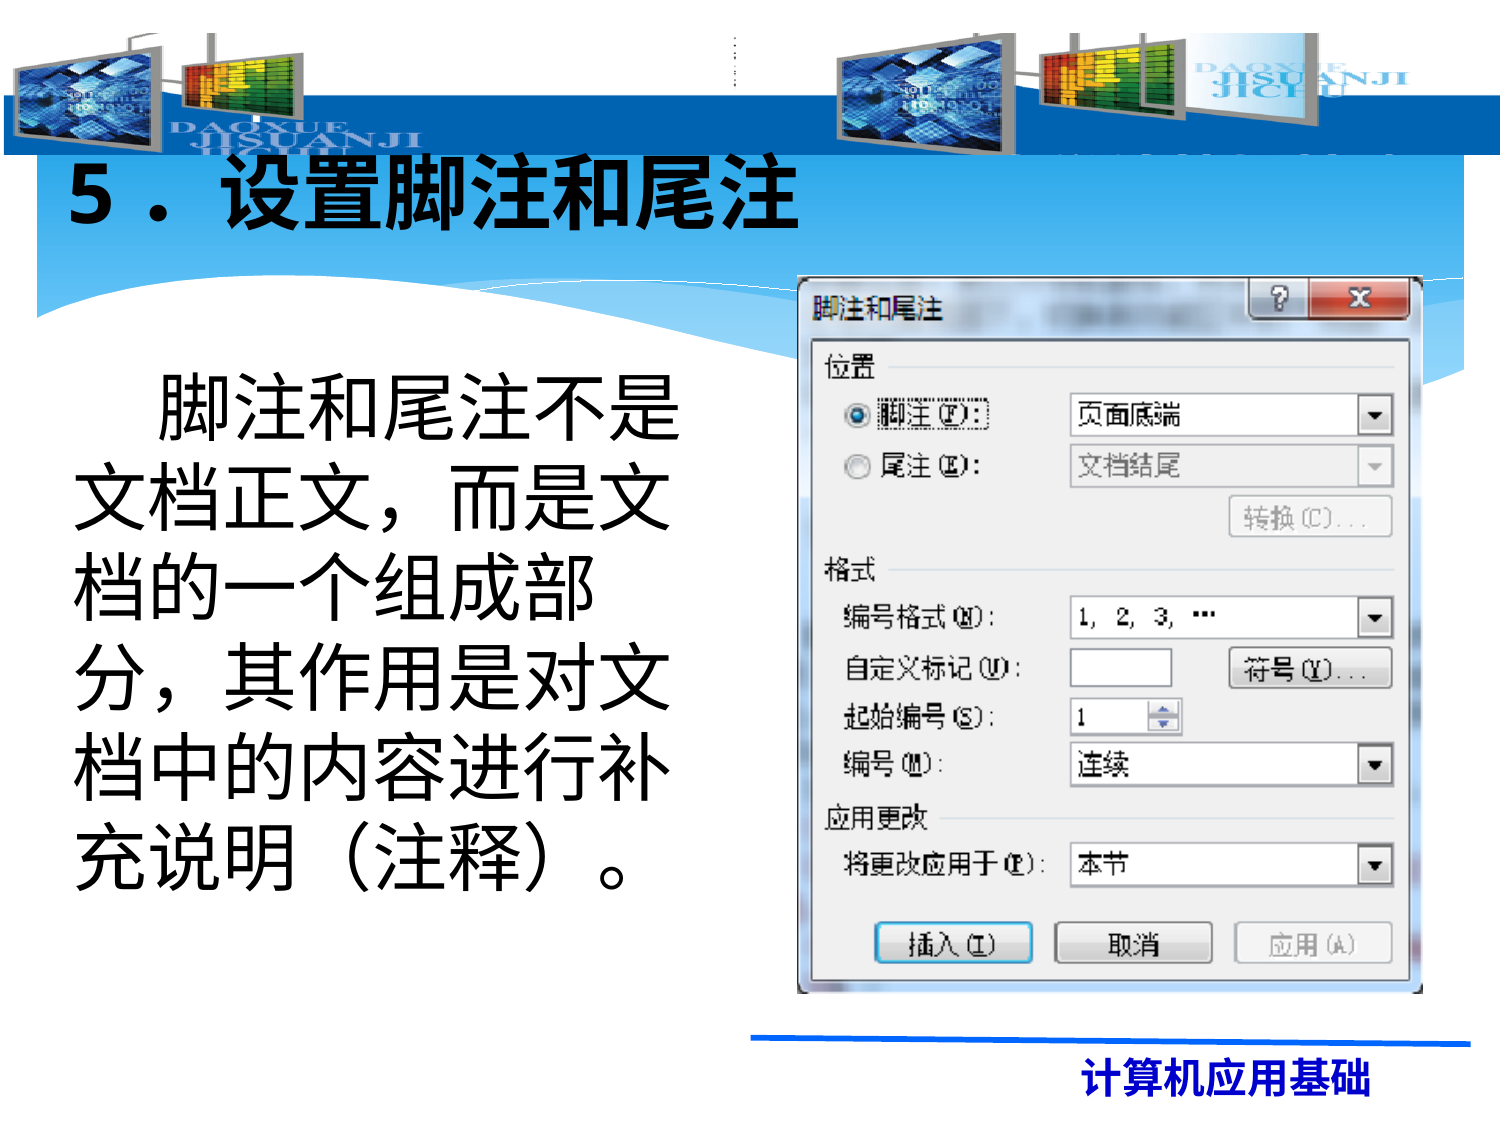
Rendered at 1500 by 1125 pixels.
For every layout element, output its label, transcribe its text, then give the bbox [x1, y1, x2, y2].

text_box 5．设置脚注和尾注 [53, 125, 1069, 256]
picture [3, 33, 1500, 155]
picture [796, 274, 1424, 995]
text_box 脚注和尾注不是文档正文，而是文档的一个组成部分，其作用是对文档中的内容进行补充说明（注释）。 [57, 352, 743, 908]
